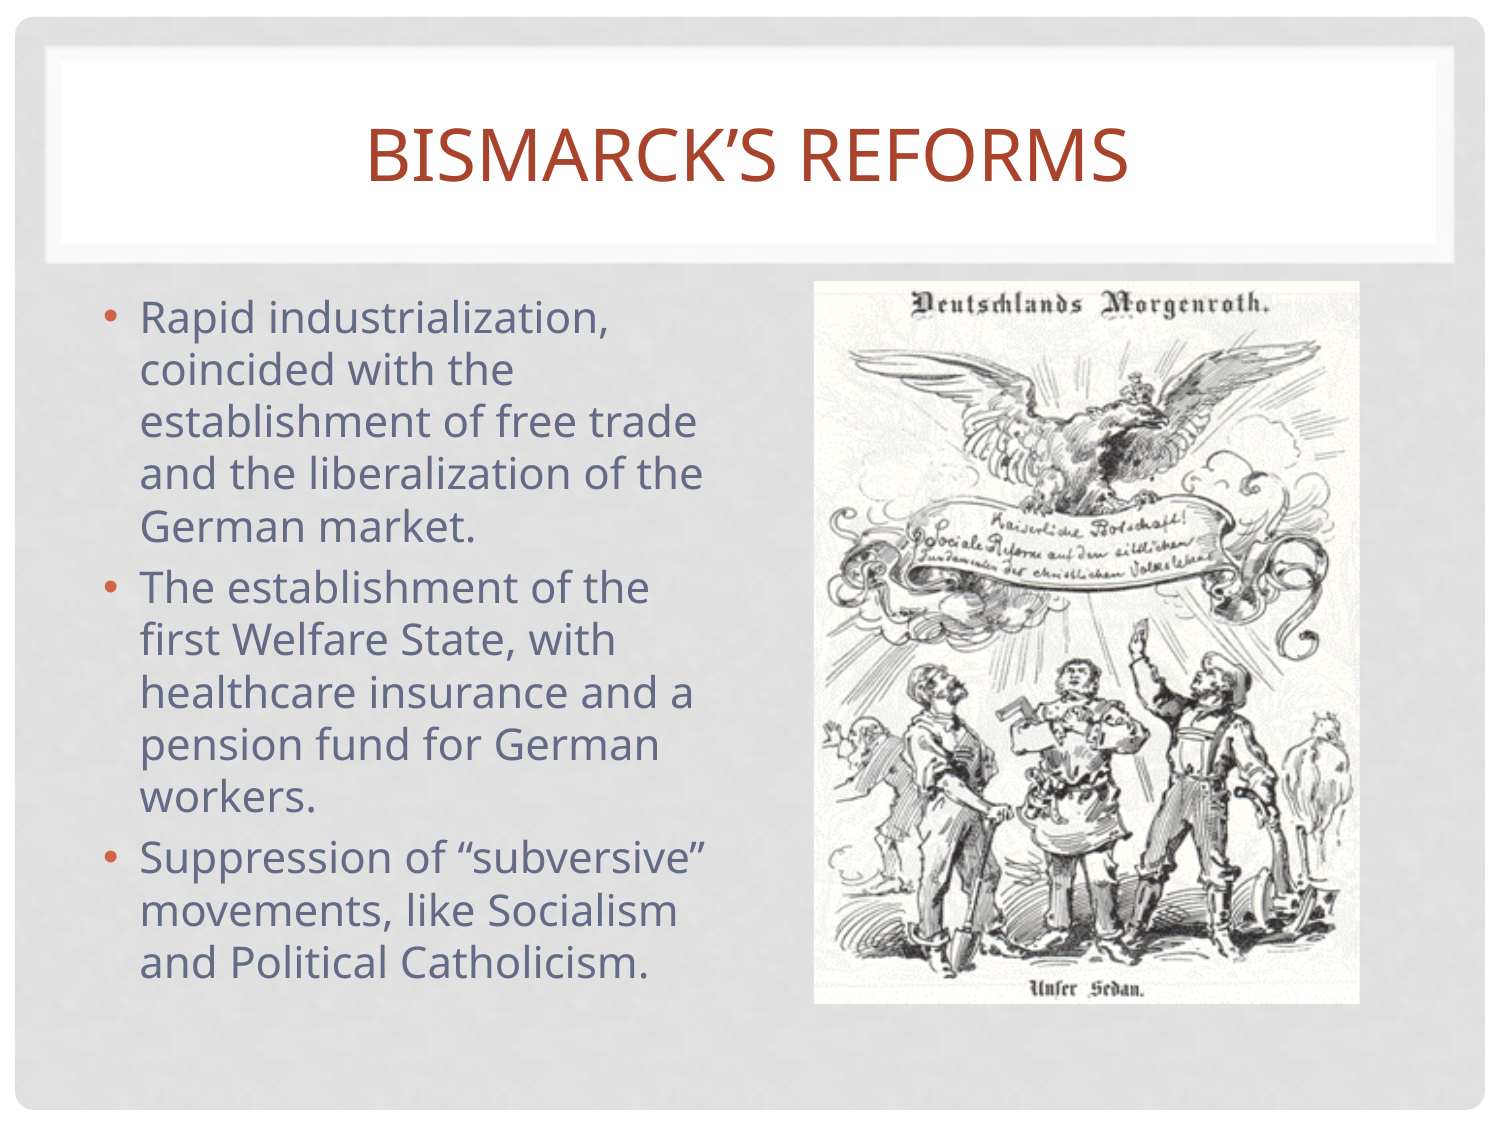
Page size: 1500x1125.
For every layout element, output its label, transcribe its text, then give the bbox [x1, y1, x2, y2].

list Rapid industrialization, coincided with the establishment of free trade and the liberalization of the German market. The establishment of the first Welfare State, with healthcare insurance and a pension fund for German workers. Suppression of “subversive” movements, like Socialism and Political Catholicism. [69, 281, 733, 1005]
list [813, 281, 1360, 1006]
title Bismarck’s Reforms [69, 66, 1425, 238]
